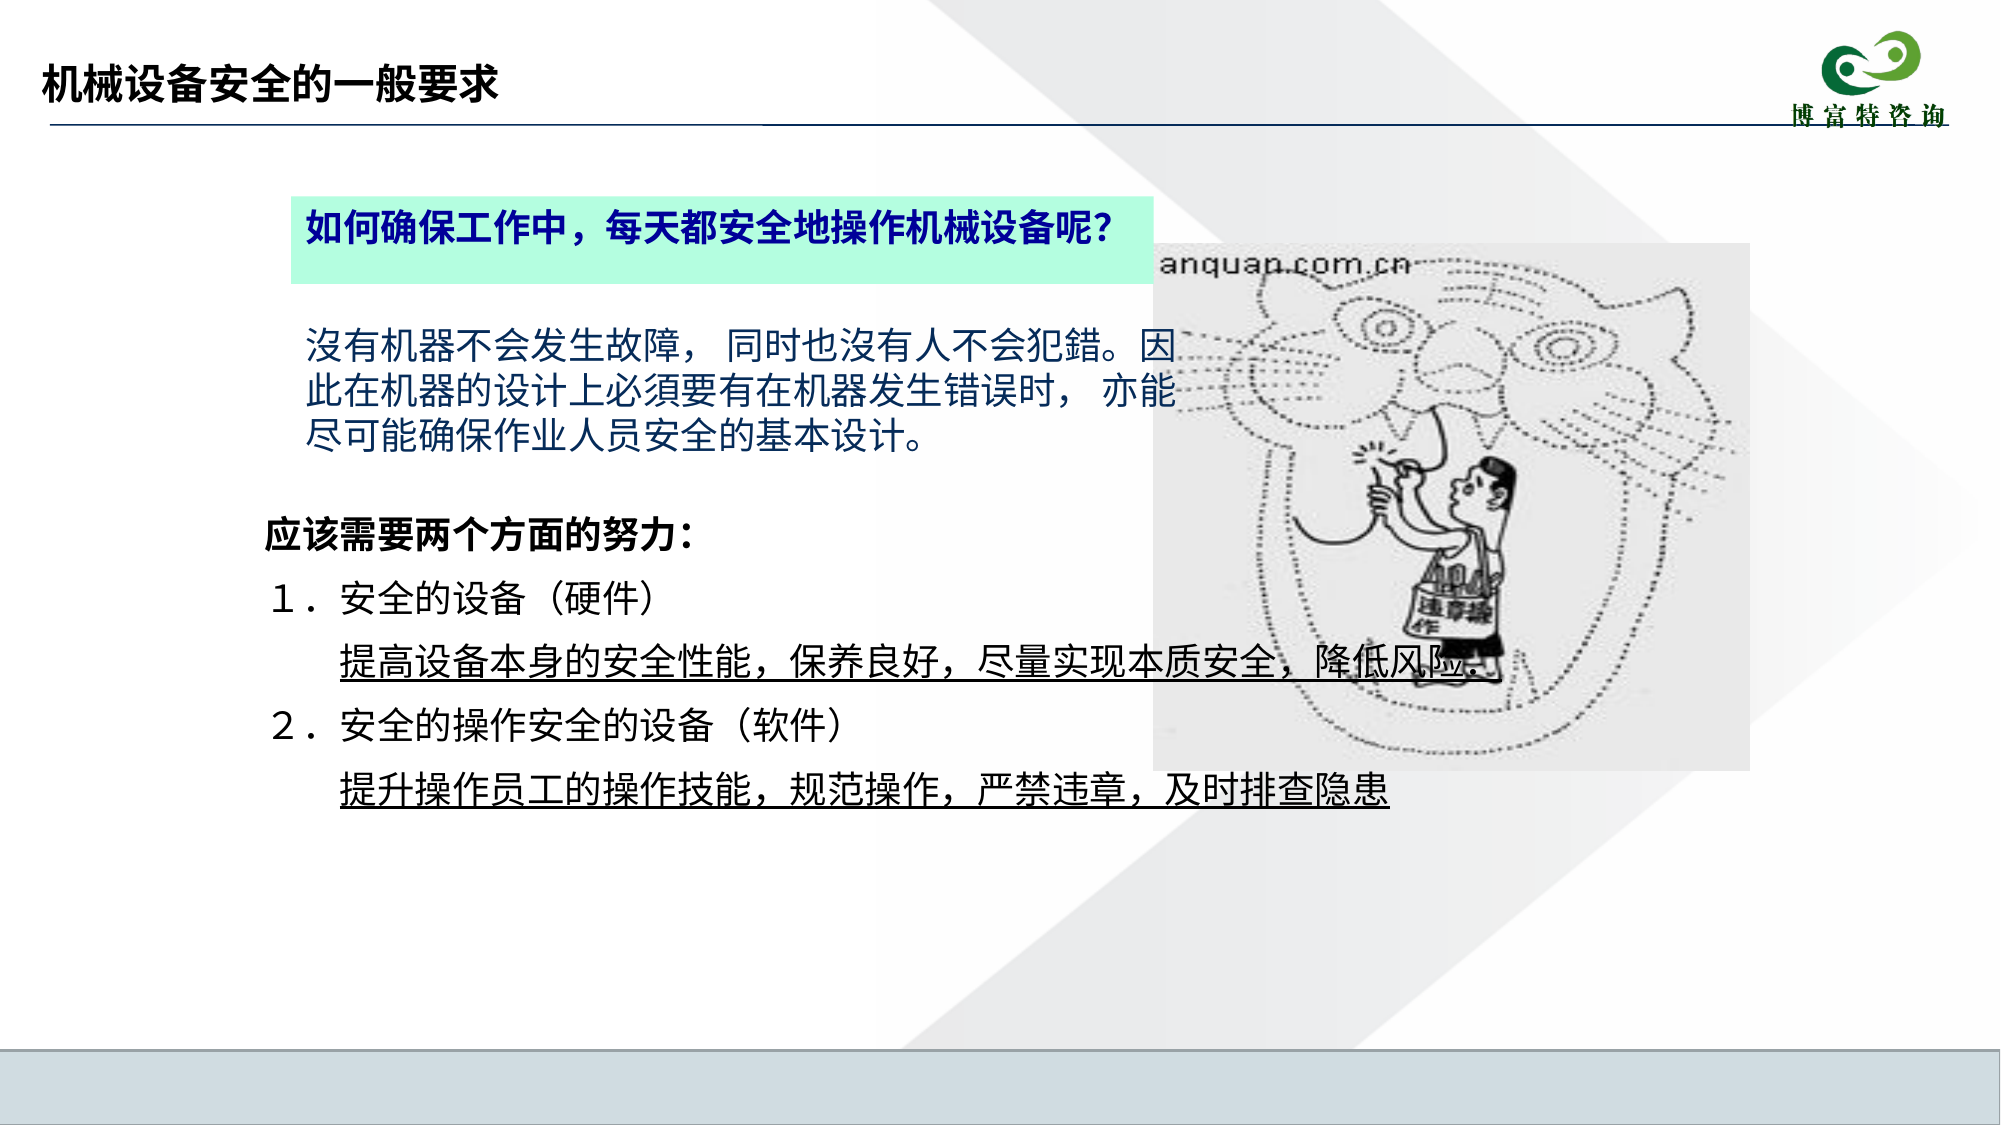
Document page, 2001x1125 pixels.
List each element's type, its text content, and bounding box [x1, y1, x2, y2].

picture [876, 0, 2000, 1049]
list 如何确保工作中，每天都安全地操作机械设备呢？ [291, 196, 1154, 284]
text_box 沒有机器不会发生故障， 同时也沒有人不会犯錯。因此在机器的设计上必須要有在机器发生错误时， 亦能尽可能确保作业人员安全的基本设计。 [291, 314, 1153, 509]
title 机械设备安全的一般要求 [26, 50, 1927, 113]
text_box 应该需要两个方面的努力： １．安全的设备（硬件） 提高设备本身的安全性能，保养良好，尽量实现本质安全，降低风险． ２．安全的操作安全的设备（软件） 提升操作员工的操作技能，规范操作，严禁违章，及时排查隐患 [249, 503, 1686, 946]
